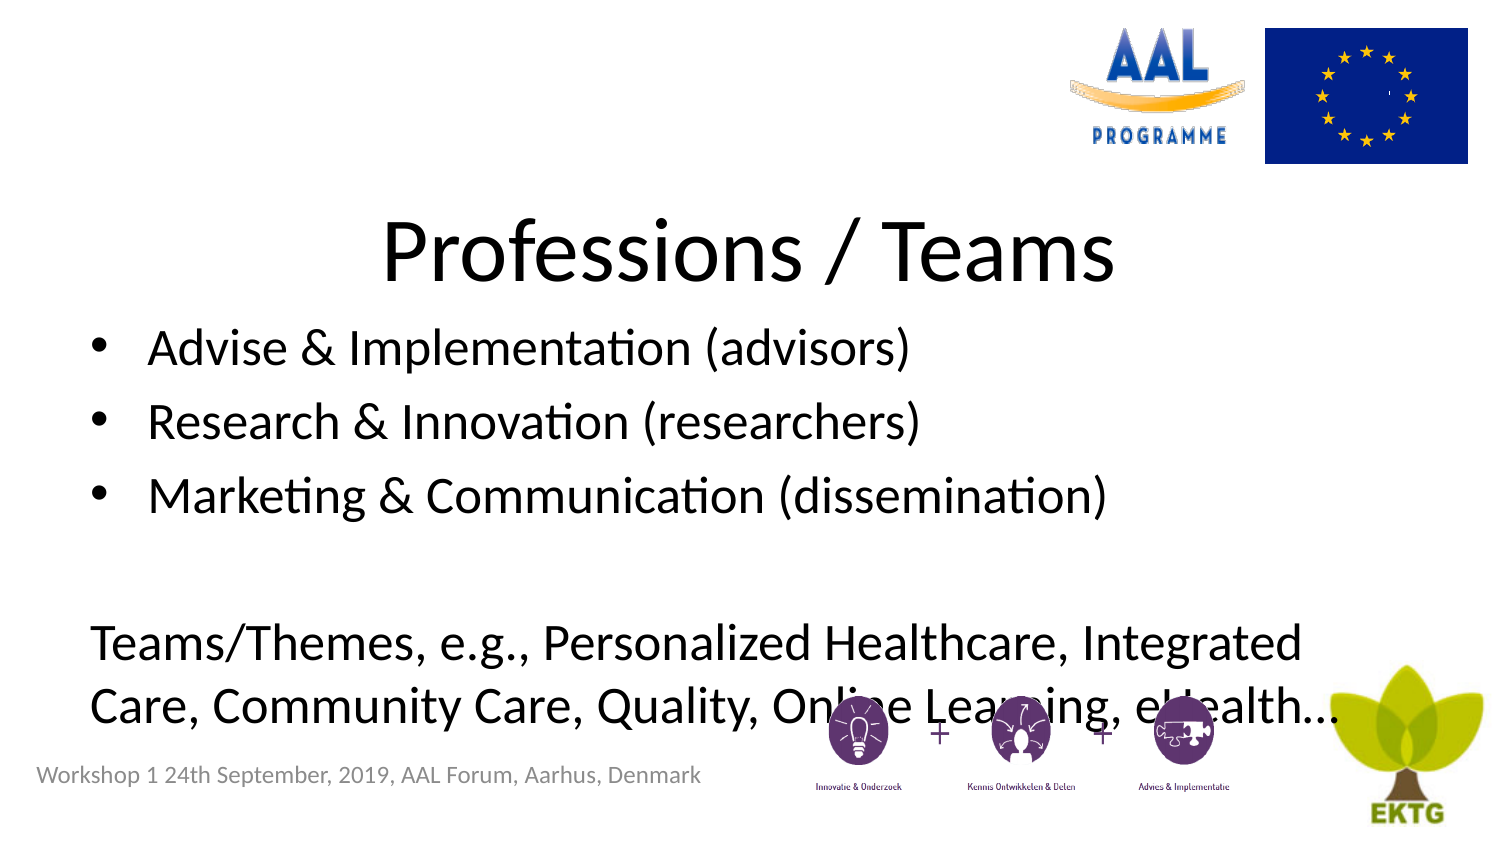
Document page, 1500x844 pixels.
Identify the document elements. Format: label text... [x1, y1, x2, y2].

footer Workshop 1 24th September, 2019, AAL Forum, Aarhus, Denmark [21, 743, 781, 804]
list Advise & Implementation (advisors) Research & Innovation (researchers) Marketing & Communication (dissemination) Teams/Themes, e.g., Personalized Healthcare, Integrated Care, Community Care, Quality, Online Learning, eHealth… [75, 305, 1425, 744]
picture [1311, 660, 1500, 827]
picture [801, 683, 1247, 804]
picture [1050, 28, 1468, 164]
title Professions / Teams [75, 174, 1425, 305]
